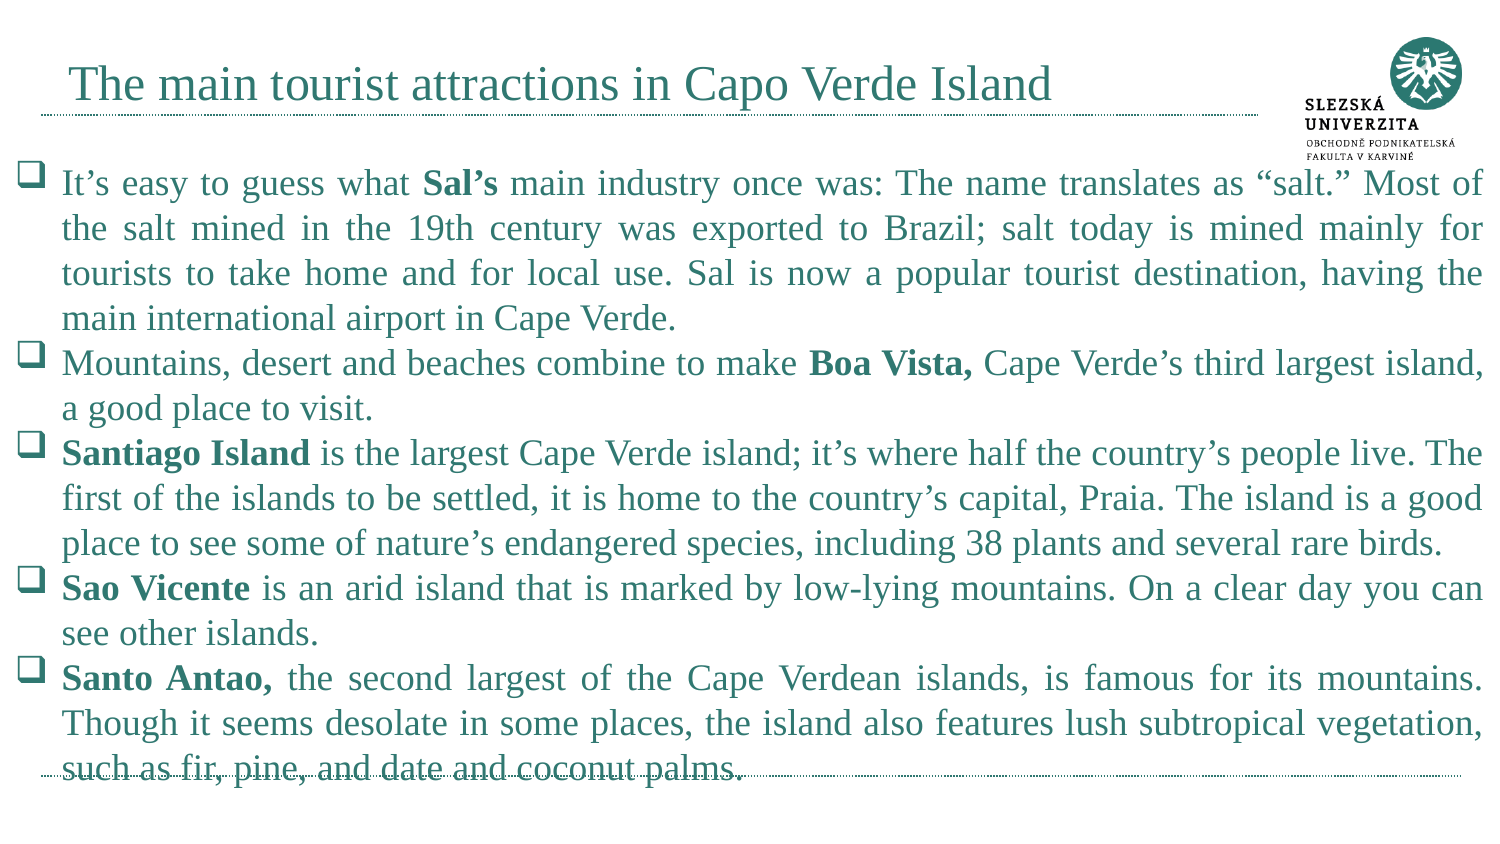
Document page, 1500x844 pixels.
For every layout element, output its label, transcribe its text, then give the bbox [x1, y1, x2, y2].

picture [1305, 37, 1462, 150]
text_box It’s easy to guess what Sal’s main industry once was: The name translates as “salt.” Most of the salt mined in the 19th century was exported to Brazil; salt today is mined mainly for tourists to take home and for local use. Sal is now a popular tourist destination, having the main international airport in Cape Verde. Mountains, desert and beaches combine to make Boa Vista, Cape Verde’s third largest island, a good place to visit. Santiago Island is the largest Cape Verde island; it’s where half the country’s people live. The first of the islands to be settled, it is home to the country’s capital, Praia. The island is a good place to see some of nature’s endangered species, including 38 plants and several rare birds. Sao Vicente is an arid island that is marked by low-lying mountains. On a clear day you can see other islands. Santo Antao, the second largest of the Cape Verdean islands, is famous for its mountains. Though it seems desolate in some places, the island also features lush subtropical vegetation, such as fir, pine, and date and coconut palms. [0, 150, 1500, 795]
title The main tourist attractions in Capo Verde Island [53, 43, 1318, 127]
